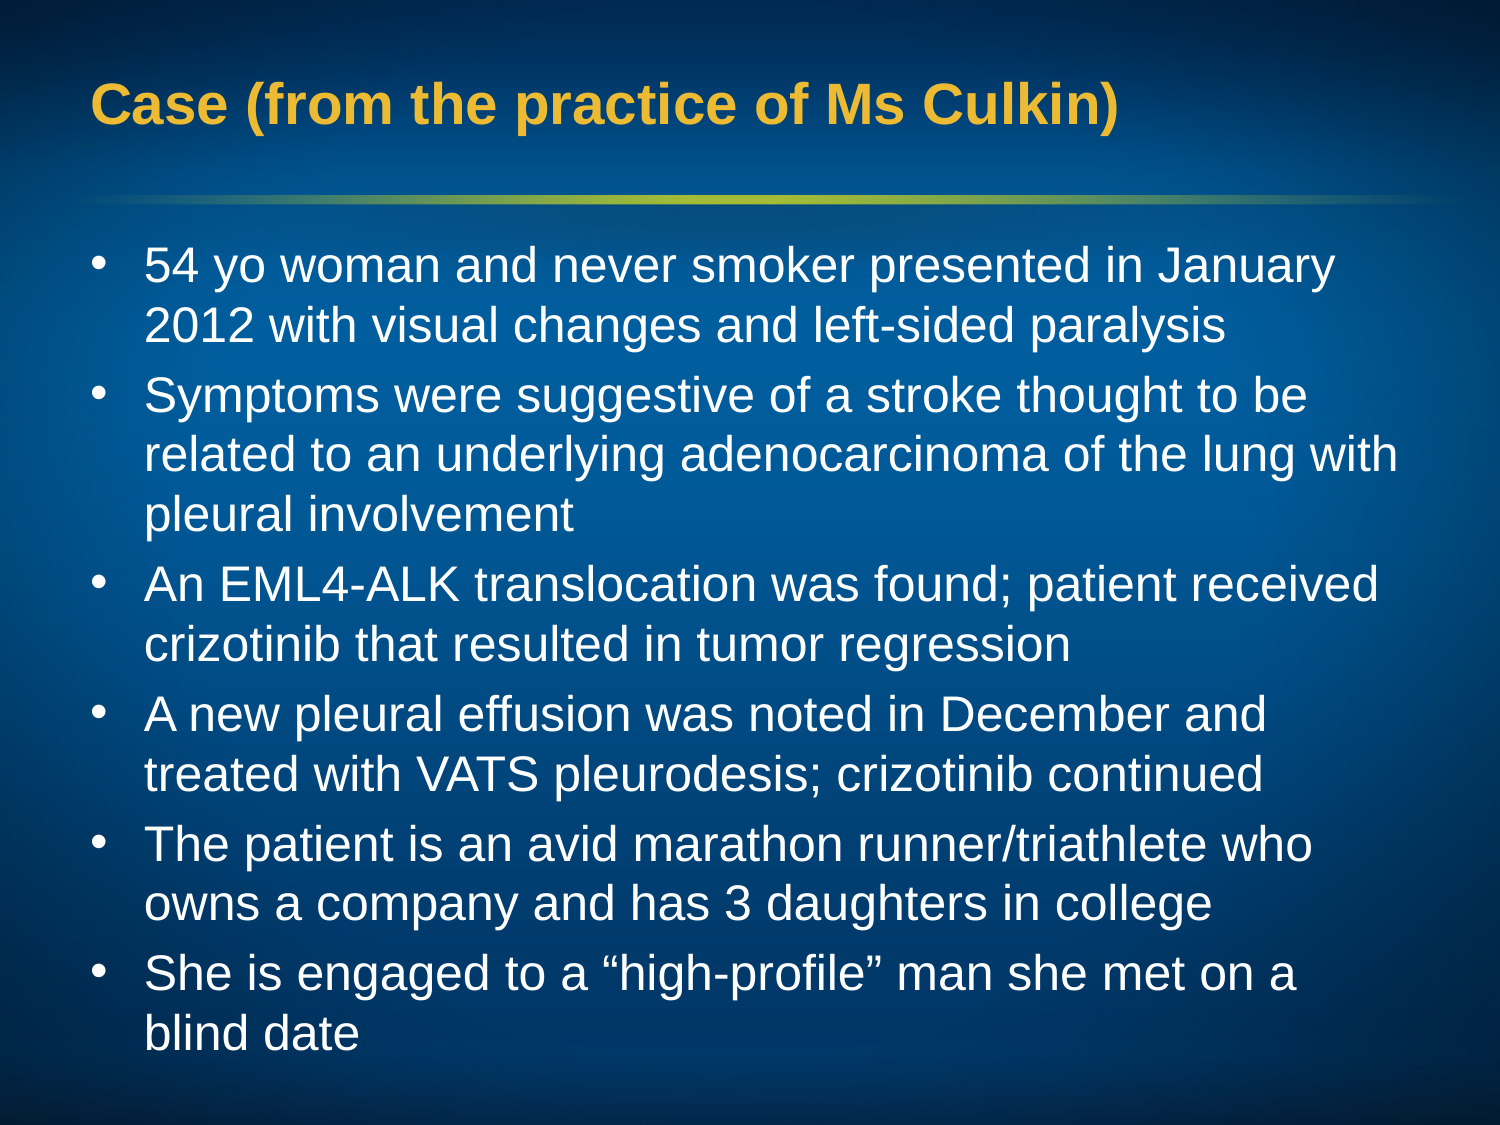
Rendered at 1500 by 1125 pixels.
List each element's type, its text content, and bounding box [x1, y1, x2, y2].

title Case (from the practice of Ms Culkin) [75, 7, 1425, 196]
picture [0, 0, 1500, 1125]
list 54 yo woman and never smoker presented in January 2012 with visual changes and left-sided paralysis Symptoms were suggestive of a stroke thought to be related to an underlying adenocarcinoma of the lung with pleural involvement An EML4-ALK translocation was found; patient received crizotinib that resulted in tumor regression A new pleural effusion was noted in December and treated with VATS pleurodesis; crizotinib continued The patient is an avid marathon runner/triathlete who owns a company and has 3 daughters in college She is engaged to a “high-profile” man she met on a blind date [75, 224, 1425, 1073]
